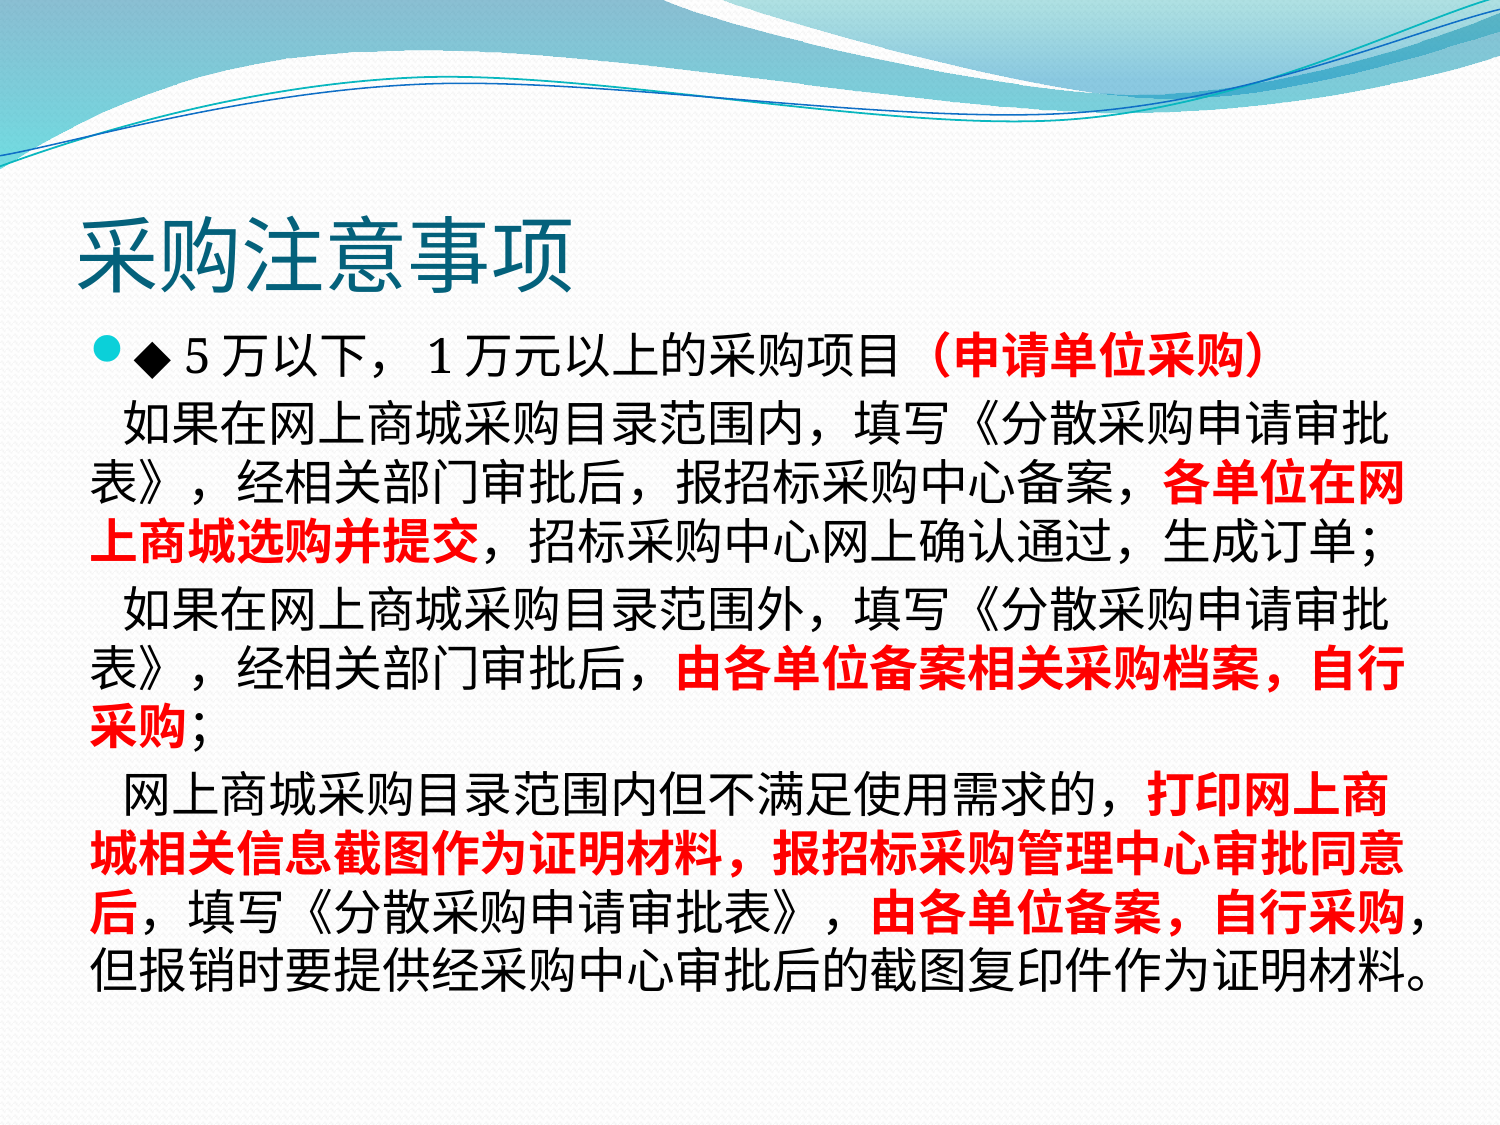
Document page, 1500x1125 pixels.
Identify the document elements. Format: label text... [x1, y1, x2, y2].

list ◆ 5万以下，1万元以上的采购项目（申请单位采购） 如果在网上商城采购目录范围内，填写《分散采购申请审批表》，经相关部门审批后，报招标采购中心备案，各单位在网上商城选购并提交，招标采购中心网上确认通过，生成订单； 如果在网上商城采购目录范围外，填写《分散采购申请审批表》，经相关部门审批后，由各单位备案相关采购档案，自行采购； 网上商城采购目录范围内但不满足使用需求的，打印网上商城相关信息截图作为证明材料，报招标采购管理中心审批同意后，填写《分散采购申请审批表》，由各单位备案，自行采购，但报销时要提供经采购中心审批后的截图复印件作为证明材料。 [75, 317, 1425, 1038]
title 采购注意事项 [75, 115, 1425, 303]
